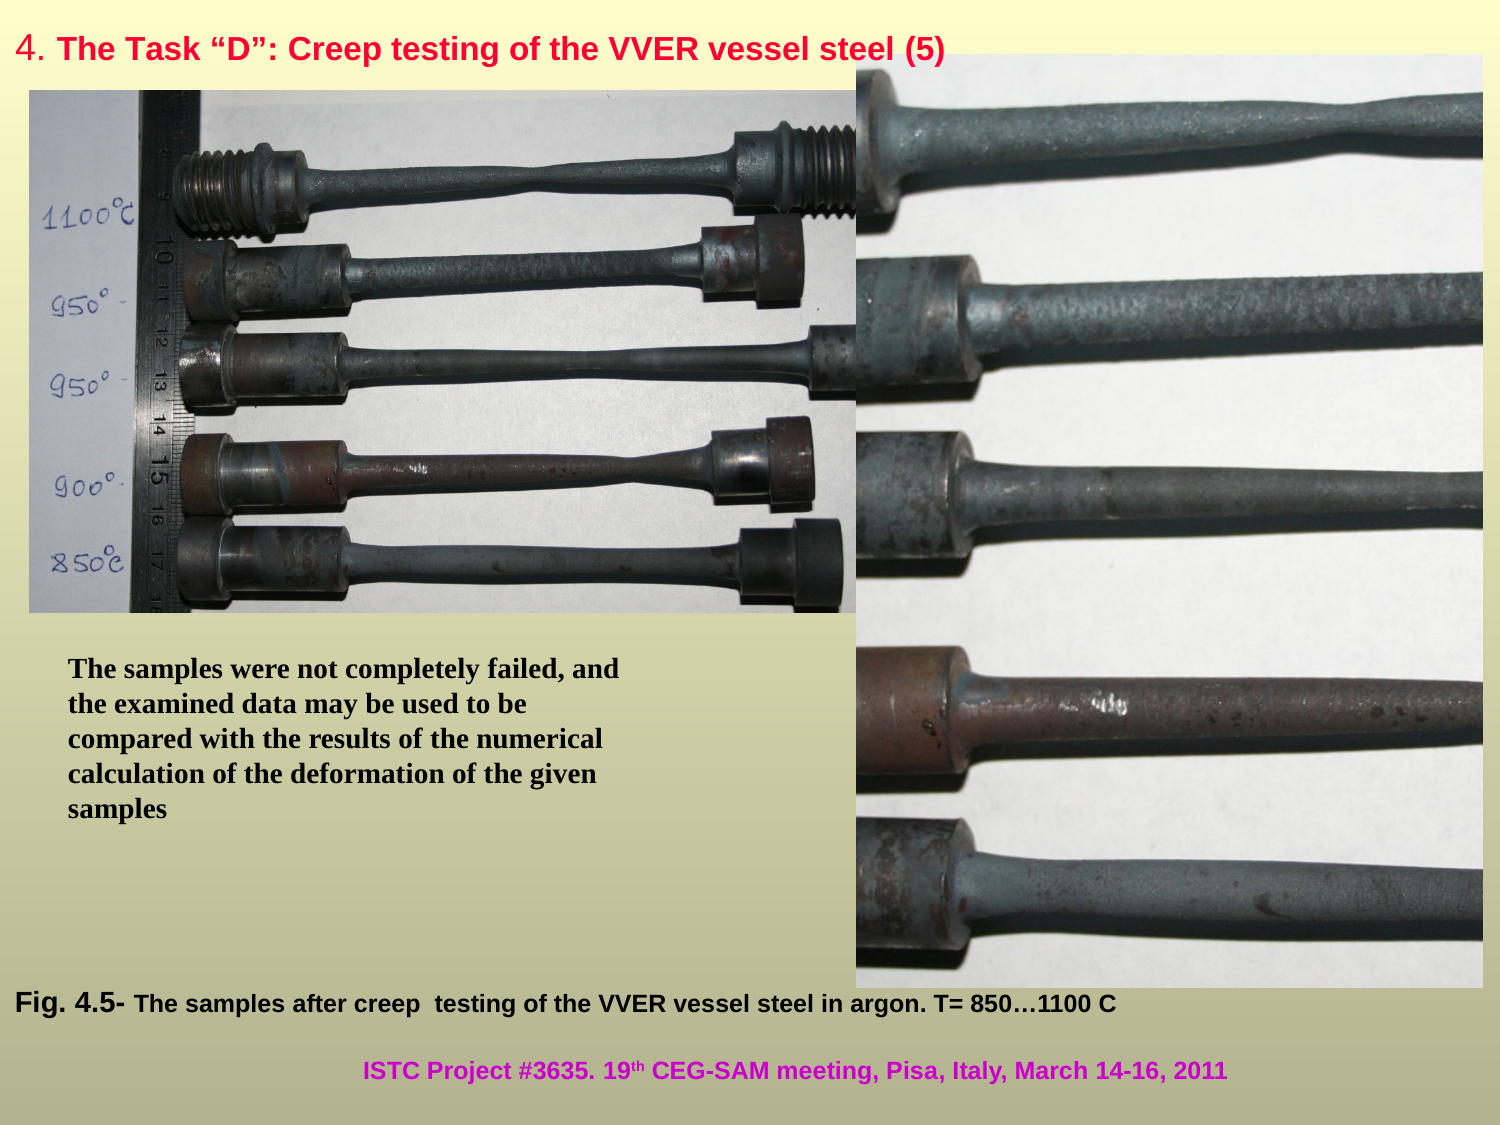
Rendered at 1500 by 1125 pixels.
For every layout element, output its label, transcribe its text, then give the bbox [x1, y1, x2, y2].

title 4. The Task “D”: Creep testing of the VVER vessel steel (5) [0, 0, 987, 91]
text_box Fig. 4.5- The samples after creep testing of the VVER vessel steel in argon. T= 850…1100 C [0, 976, 1335, 1026]
text_box The samples were not completely failed, and the examined data may be used to be compared with the results of the numerical calculation of the deformation of the given samples [53, 642, 674, 867]
picture [29, 54, 1484, 988]
text_box ISTC Project #3635. 19th CEG-SAM meeting, Pisa, Italy, March 14-16, 2011 [348, 1046, 1459, 1092]
